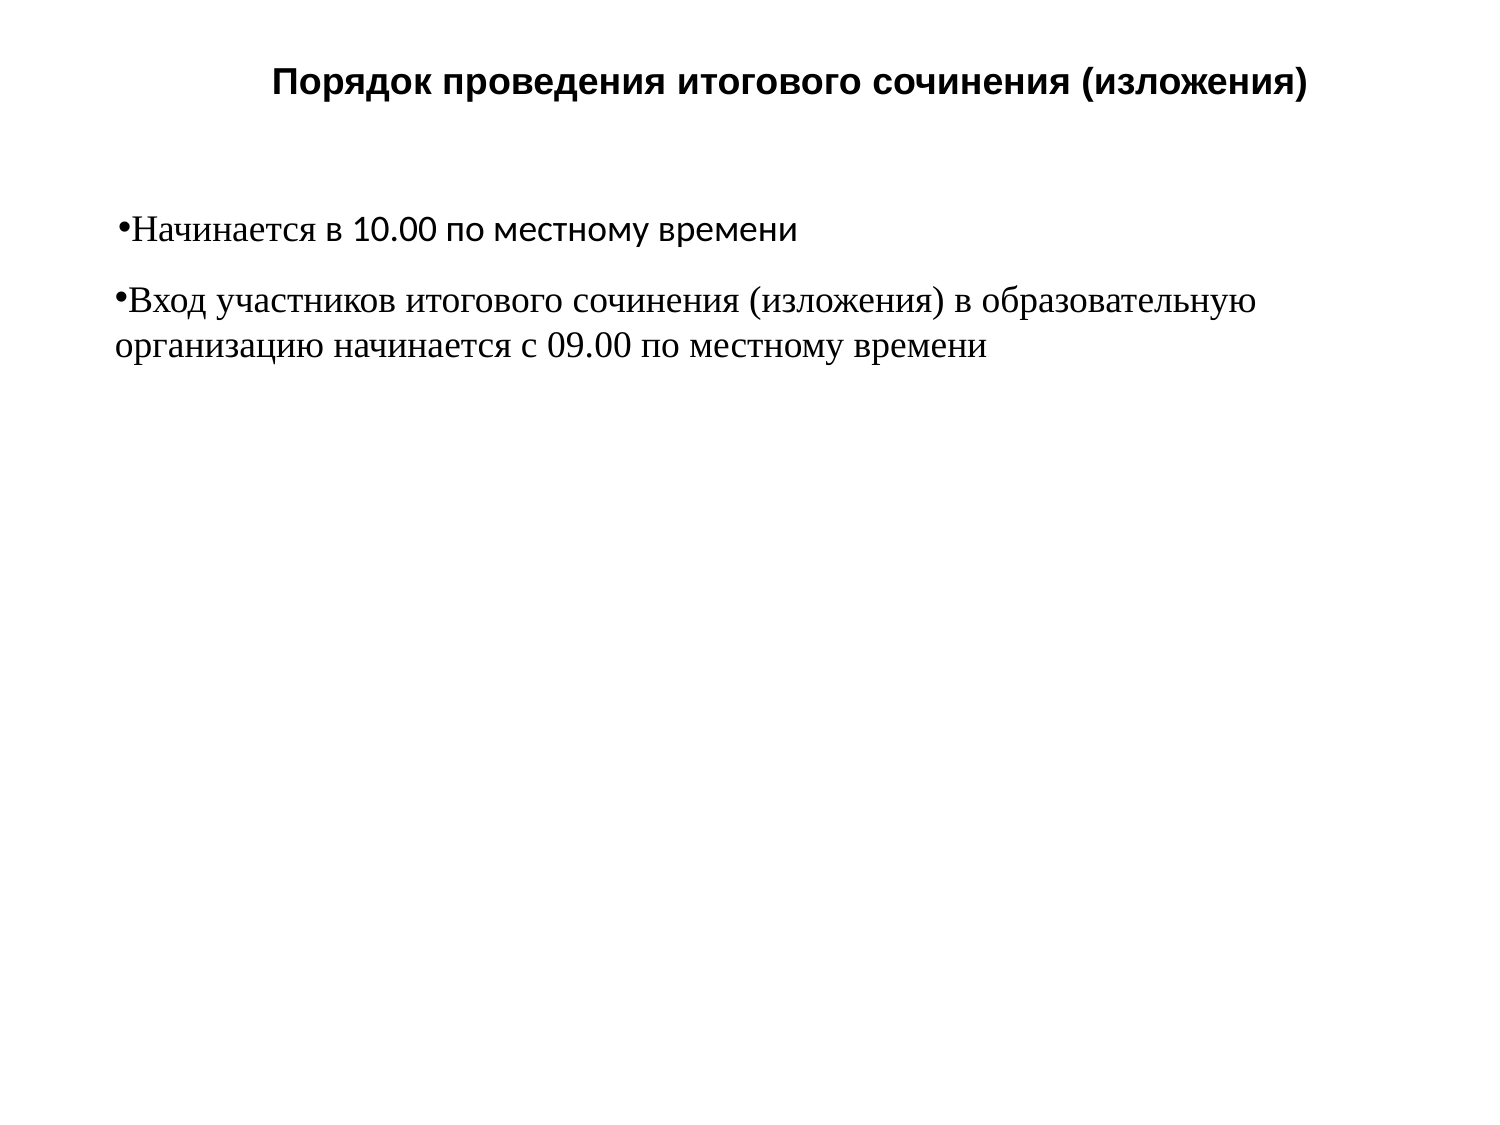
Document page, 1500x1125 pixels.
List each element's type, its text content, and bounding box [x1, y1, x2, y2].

text_box Вход участников итогового сочинения (изложения) в образовательную организацию начинается с 09.00 по местному времени [100, 267, 1424, 372]
text_box Начинается в 10.00 по местному времени [103, 196, 814, 256]
text_box Порядок проведения итогового сочинения (изложения) [182, 49, 1341, 110]
